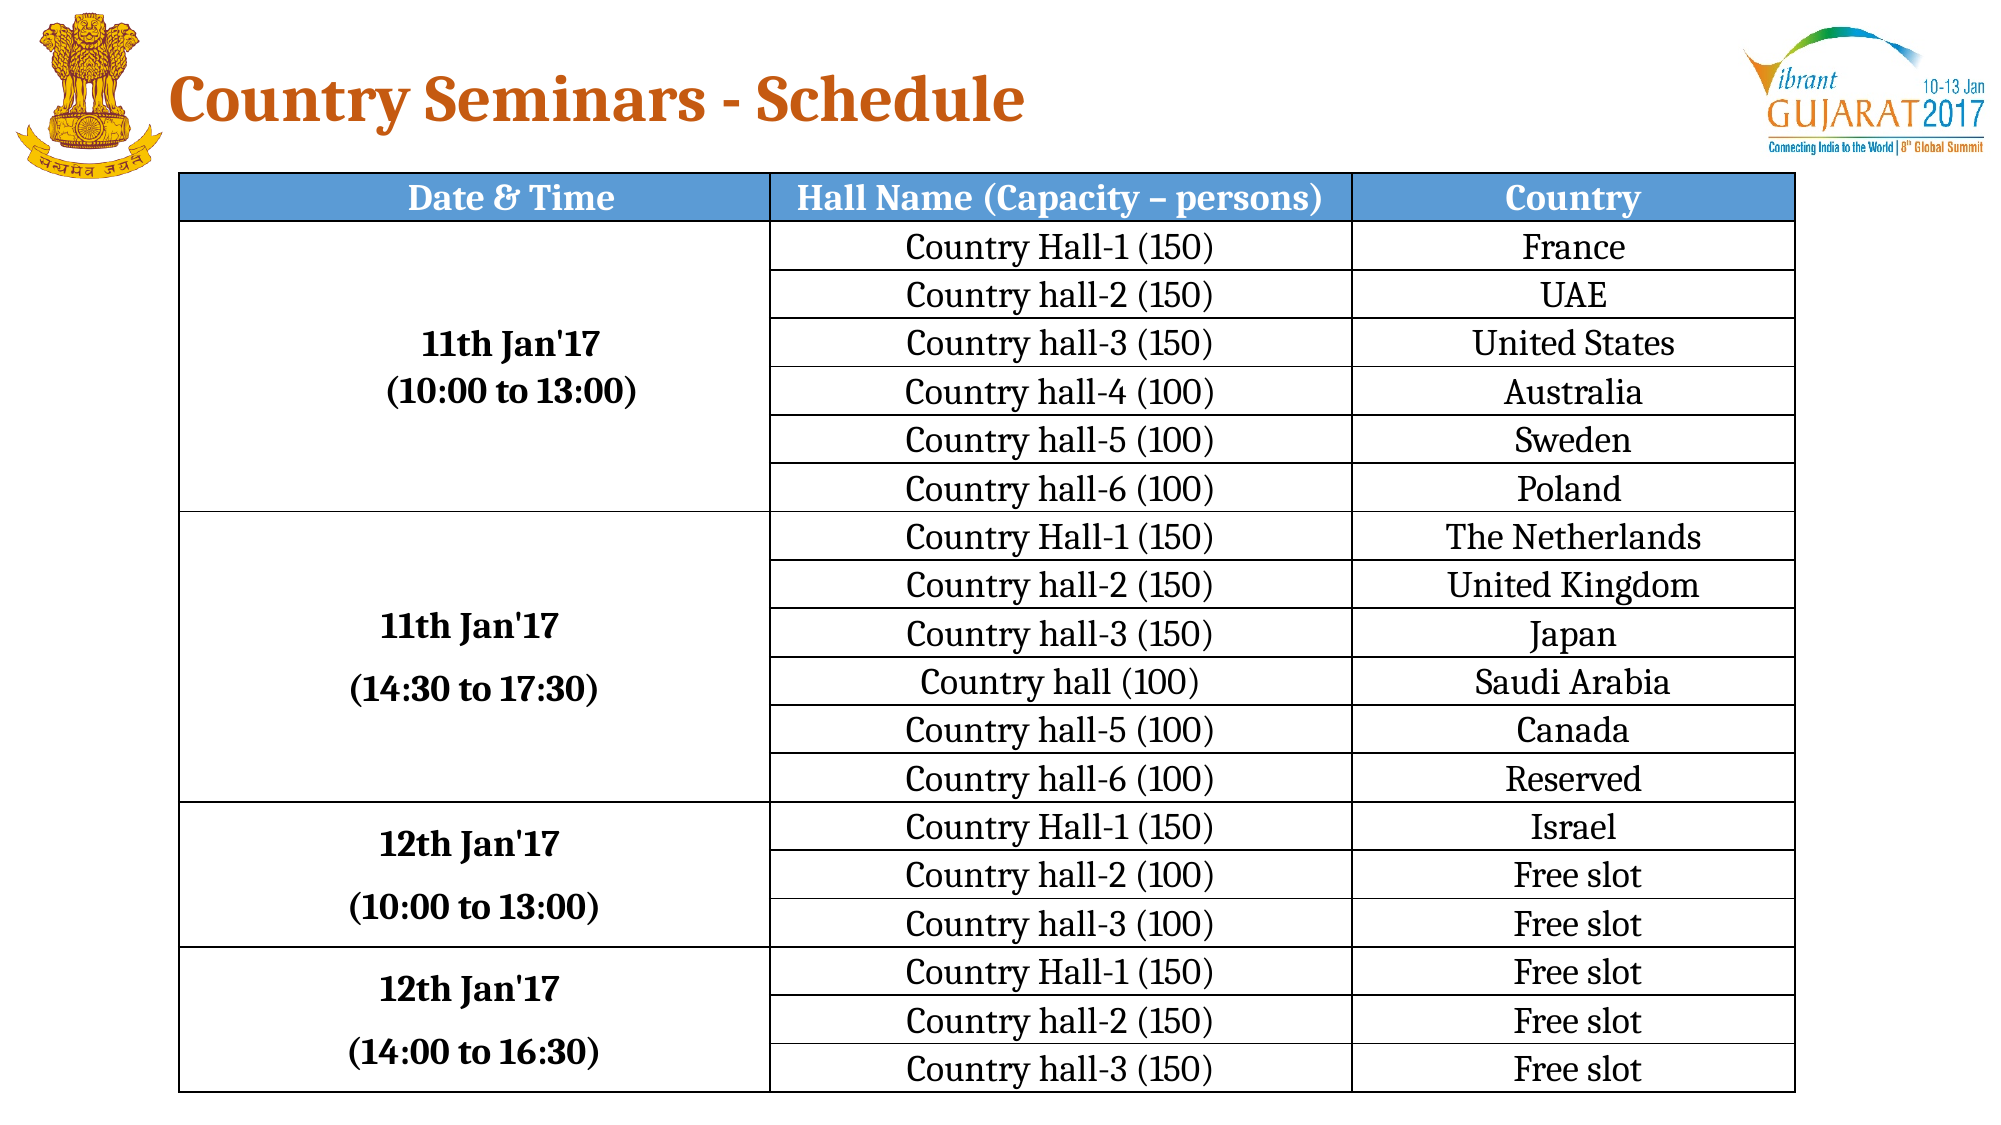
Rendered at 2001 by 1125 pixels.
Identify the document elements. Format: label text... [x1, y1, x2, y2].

table_cell 11th Jan'17 (14:30 to 17:30) [180, 512, 769, 801]
table_cell Free slot [1353, 948, 1794, 994]
table_cell Country hall-2 (150) [771, 996, 1351, 1043]
table_cell Sweden [1353, 416, 1794, 462]
table_cell Free slot [1353, 996, 1794, 1043]
table_cell 12th Jan'17 (10:00 to 13:00) [180, 803, 769, 946]
table_cell Canada [1353, 706, 1794, 752]
table_cell Country Hall-1 (150) [771, 222, 1351, 269]
picture [15, 12, 163, 179]
table_header Country [1353, 174, 1794, 220]
table_cell Country hall-3 (100) [771, 899, 1351, 946]
table_cell Country Hall-1 (150) [771, 948, 1351, 994]
table_header Date & Time [180, 174, 769, 220]
table_cell Country hall-6 (100) [771, 754, 1351, 801]
table_cell The Netherlands [1353, 512, 1794, 559]
table_cell Country hall-2 (150) [771, 271, 1351, 317]
table_cell Free slot [1353, 1044, 1794, 1091]
text_box Country Seminars - Schedule [154, 56, 1796, 145]
table_cell Country Hall-1 (150) [771, 512, 1351, 559]
table_cell Free slot [1353, 899, 1794, 946]
table_cell Country hall-3 (150) [771, 319, 1351, 366]
table_cell 11th Jan'17 (10:00 to 13:00) [180, 222, 769, 511]
table_cell Israel [1353, 803, 1794, 849]
table_header Hall Name (Capacity – persons) [771, 174, 1351, 220]
table_cell United Kingdom [1353, 561, 1794, 607]
table_cell Saudi Arabia [1353, 658, 1794, 704]
table_cell Country hall-3 (150) [771, 609, 1351, 656]
table_cell Country Hall-1 (150) [771, 803, 1351, 849]
table_cell Country hall (100) [771, 658, 1351, 704]
table_cell Japan [1353, 609, 1794, 656]
table_cell Australia [1353, 367, 1794, 414]
table_cell Country hall-5 (100) [771, 416, 1351, 462]
table_cell United States [1353, 319, 1794, 366]
table_cell Free slot [1353, 851, 1794, 898]
table_cell Country hall-4 (100) [771, 367, 1351, 414]
table_cell Country hall-2 (150) [771, 561, 1351, 607]
table_cell Country hall-2 (100) [771, 851, 1351, 898]
table_cell Country hall-3 (150) [771, 1044, 1351, 1091]
table_cell Country hall-5 (100) [771, 706, 1351, 752]
picture [1738, 0, 2000, 166]
table_cell Reserved [1353, 754, 1794, 801]
table_cell Poland [1353, 464, 1794, 511]
table_cell 12th Jan'17 (14:00 to 16:30) [180, 948, 769, 1091]
table_cell Country hall-6 (100) [771, 464, 1351, 511]
table_cell UAE [1353, 271, 1794, 317]
table_cell France [1353, 222, 1794, 269]
